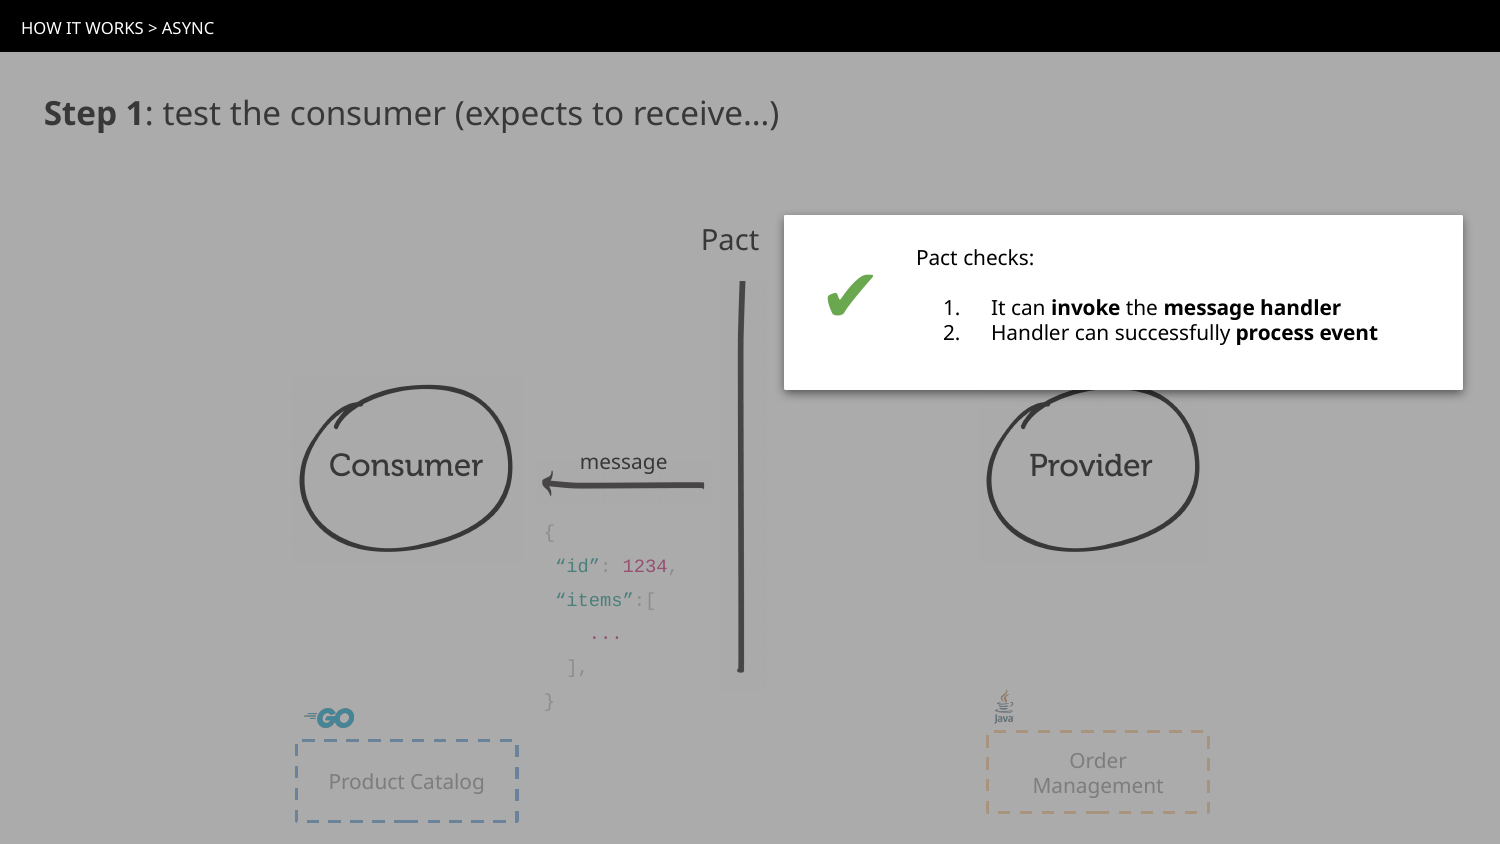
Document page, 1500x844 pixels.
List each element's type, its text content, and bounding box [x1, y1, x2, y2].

text_box [0, 0, 1500, 51]
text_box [987, 689, 1209, 813]
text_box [296, 708, 518, 822]
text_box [291, 281, 1209, 690]
text_box [785, 216, 1463, 389]
picture [537, 460, 712, 507]
text_box HOW IT WORKS > ASYNC [5, 5, 1331, 47]
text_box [804, 229, 1396, 354]
text_box [0, 51, 1500, 844]
